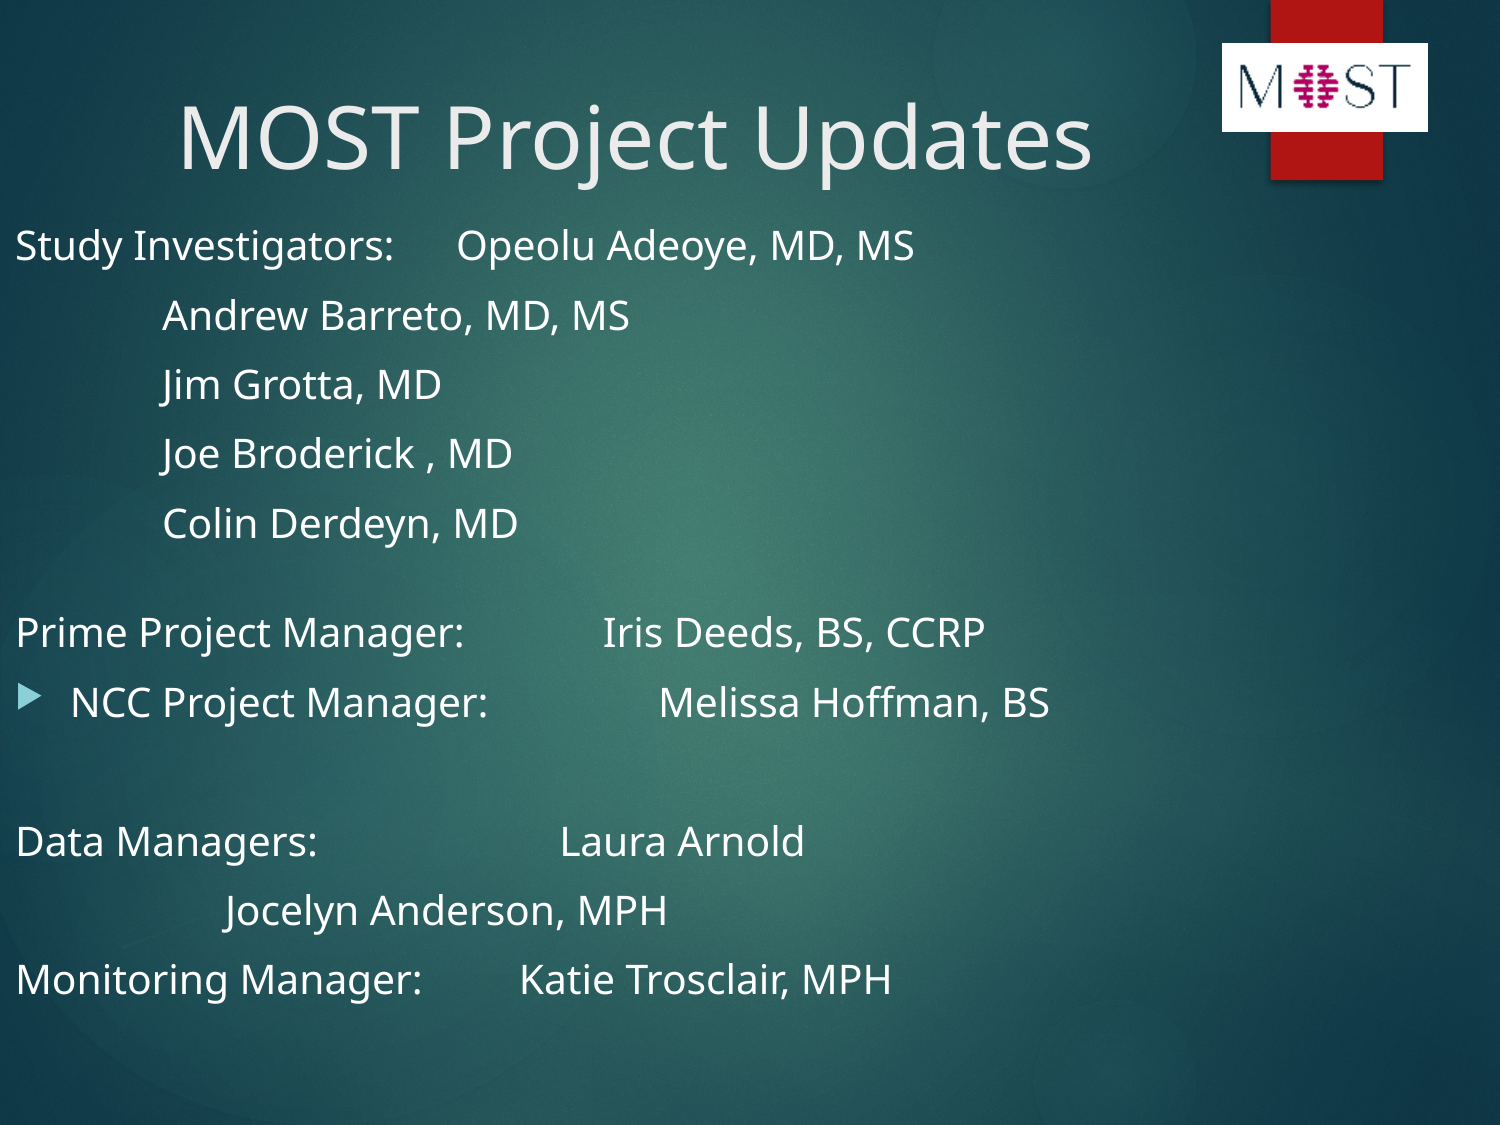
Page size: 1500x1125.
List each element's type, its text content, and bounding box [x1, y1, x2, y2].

title MOST Project Updates [79, 74, 1237, 212]
list Study Investigators: Opeolu Adeoye, MD, MS Andrew Barreto, MD, MS Jim Grotta, MD Joe Broderick , MD Colin Derdeyn, MD Prime Project Manager: Iris Deeds, BS, CCRP NCC Project Manager: Melissa Hoffman, BS Data Managers: Laura Arnold Jocelyn Anderson, MPH Monitoring Manager: Katie Trosclair, MPH [0, 212, 1475, 1100]
picture [1222, 43, 1428, 132]
